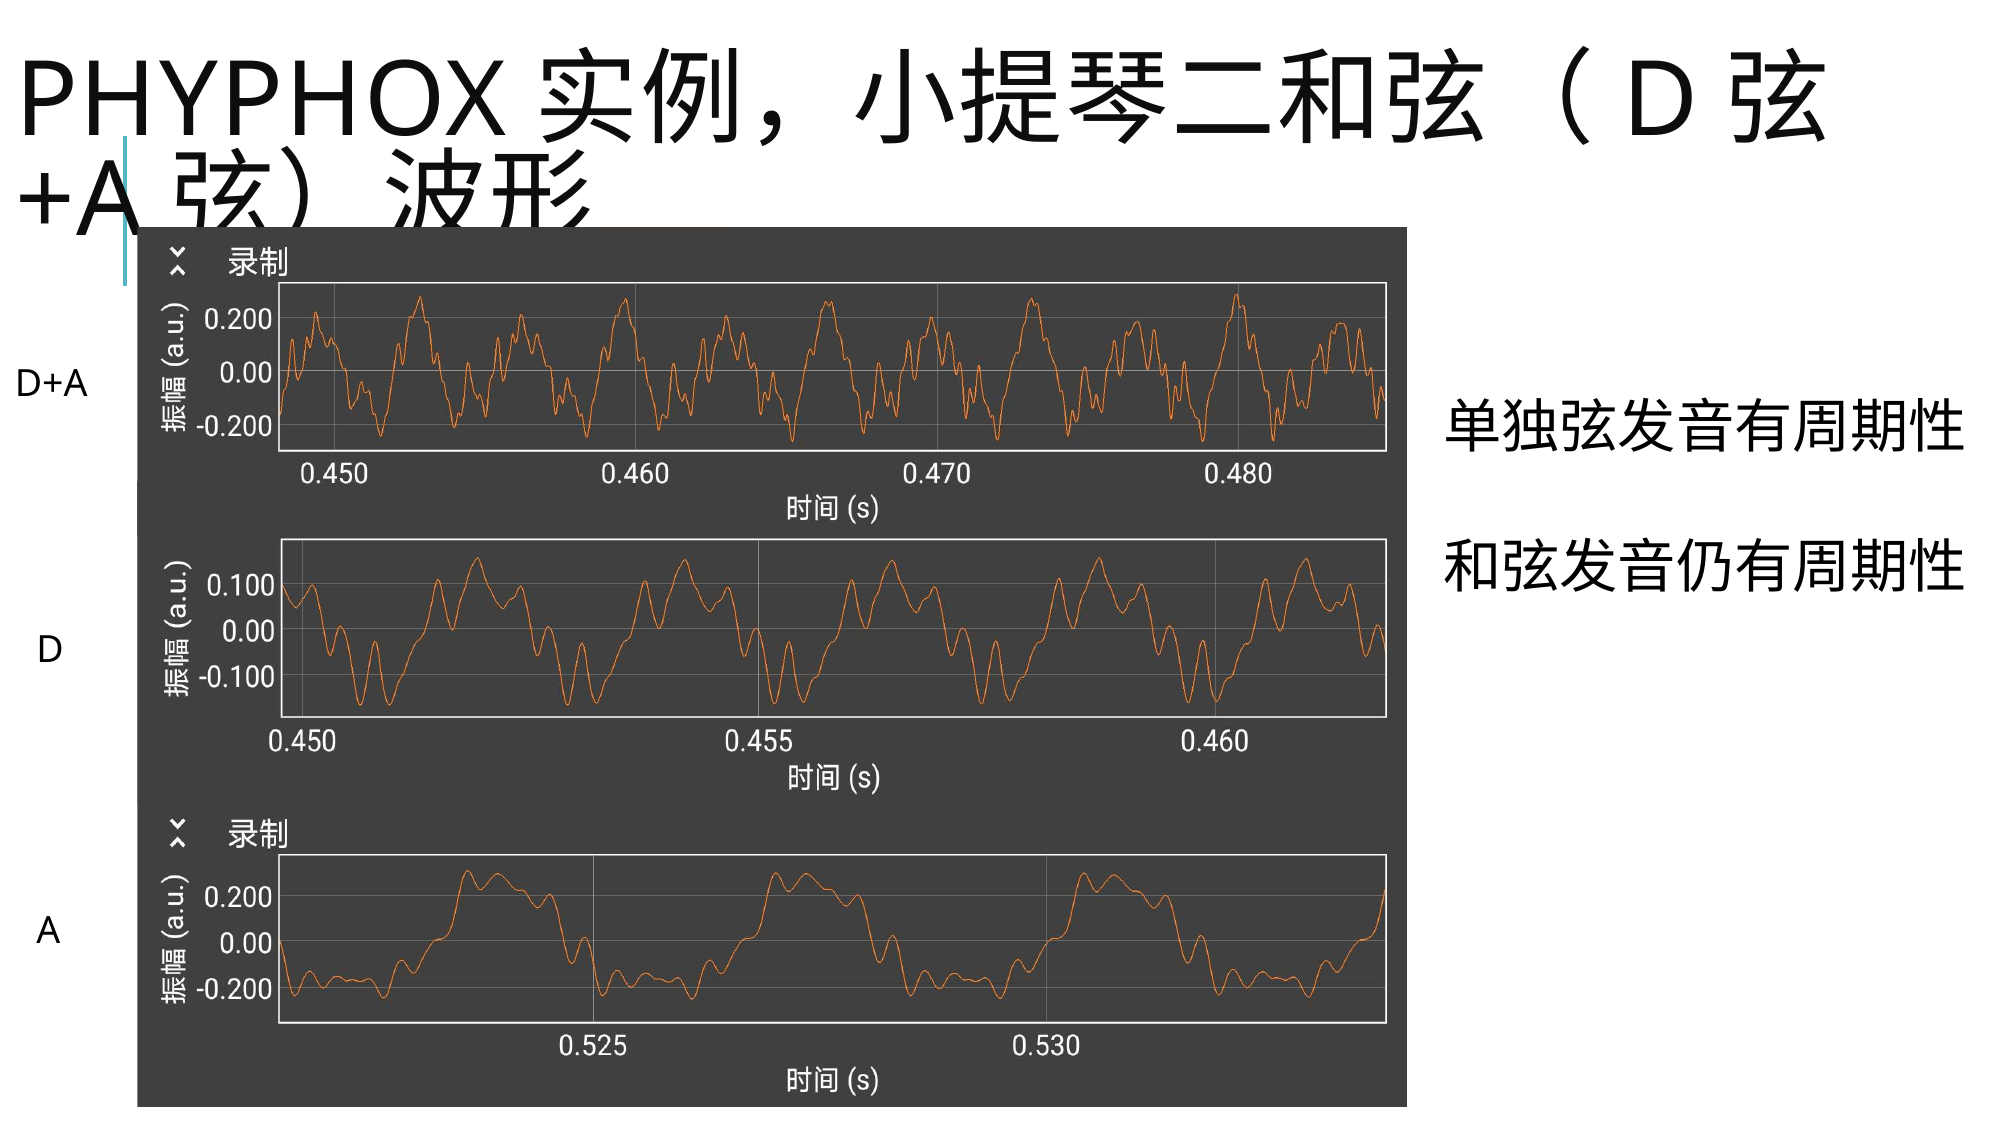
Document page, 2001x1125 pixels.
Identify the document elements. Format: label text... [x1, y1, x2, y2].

text_box 单独弦发音有周期性 和弦发音仍有周期性 [1428, 381, 2000, 607]
text_box D+A [0, 351, 116, 412]
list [137, 542, 1407, 799]
text_box A [21, 898, 130, 959]
picture [137, 801, 1407, 1108]
text_box D [21, 618, 130, 678]
picture [137, 227, 1407, 536]
title Phyphox实例，小提琴二和弦（D弦+A弦）波形 [0, 46, 1973, 265]
